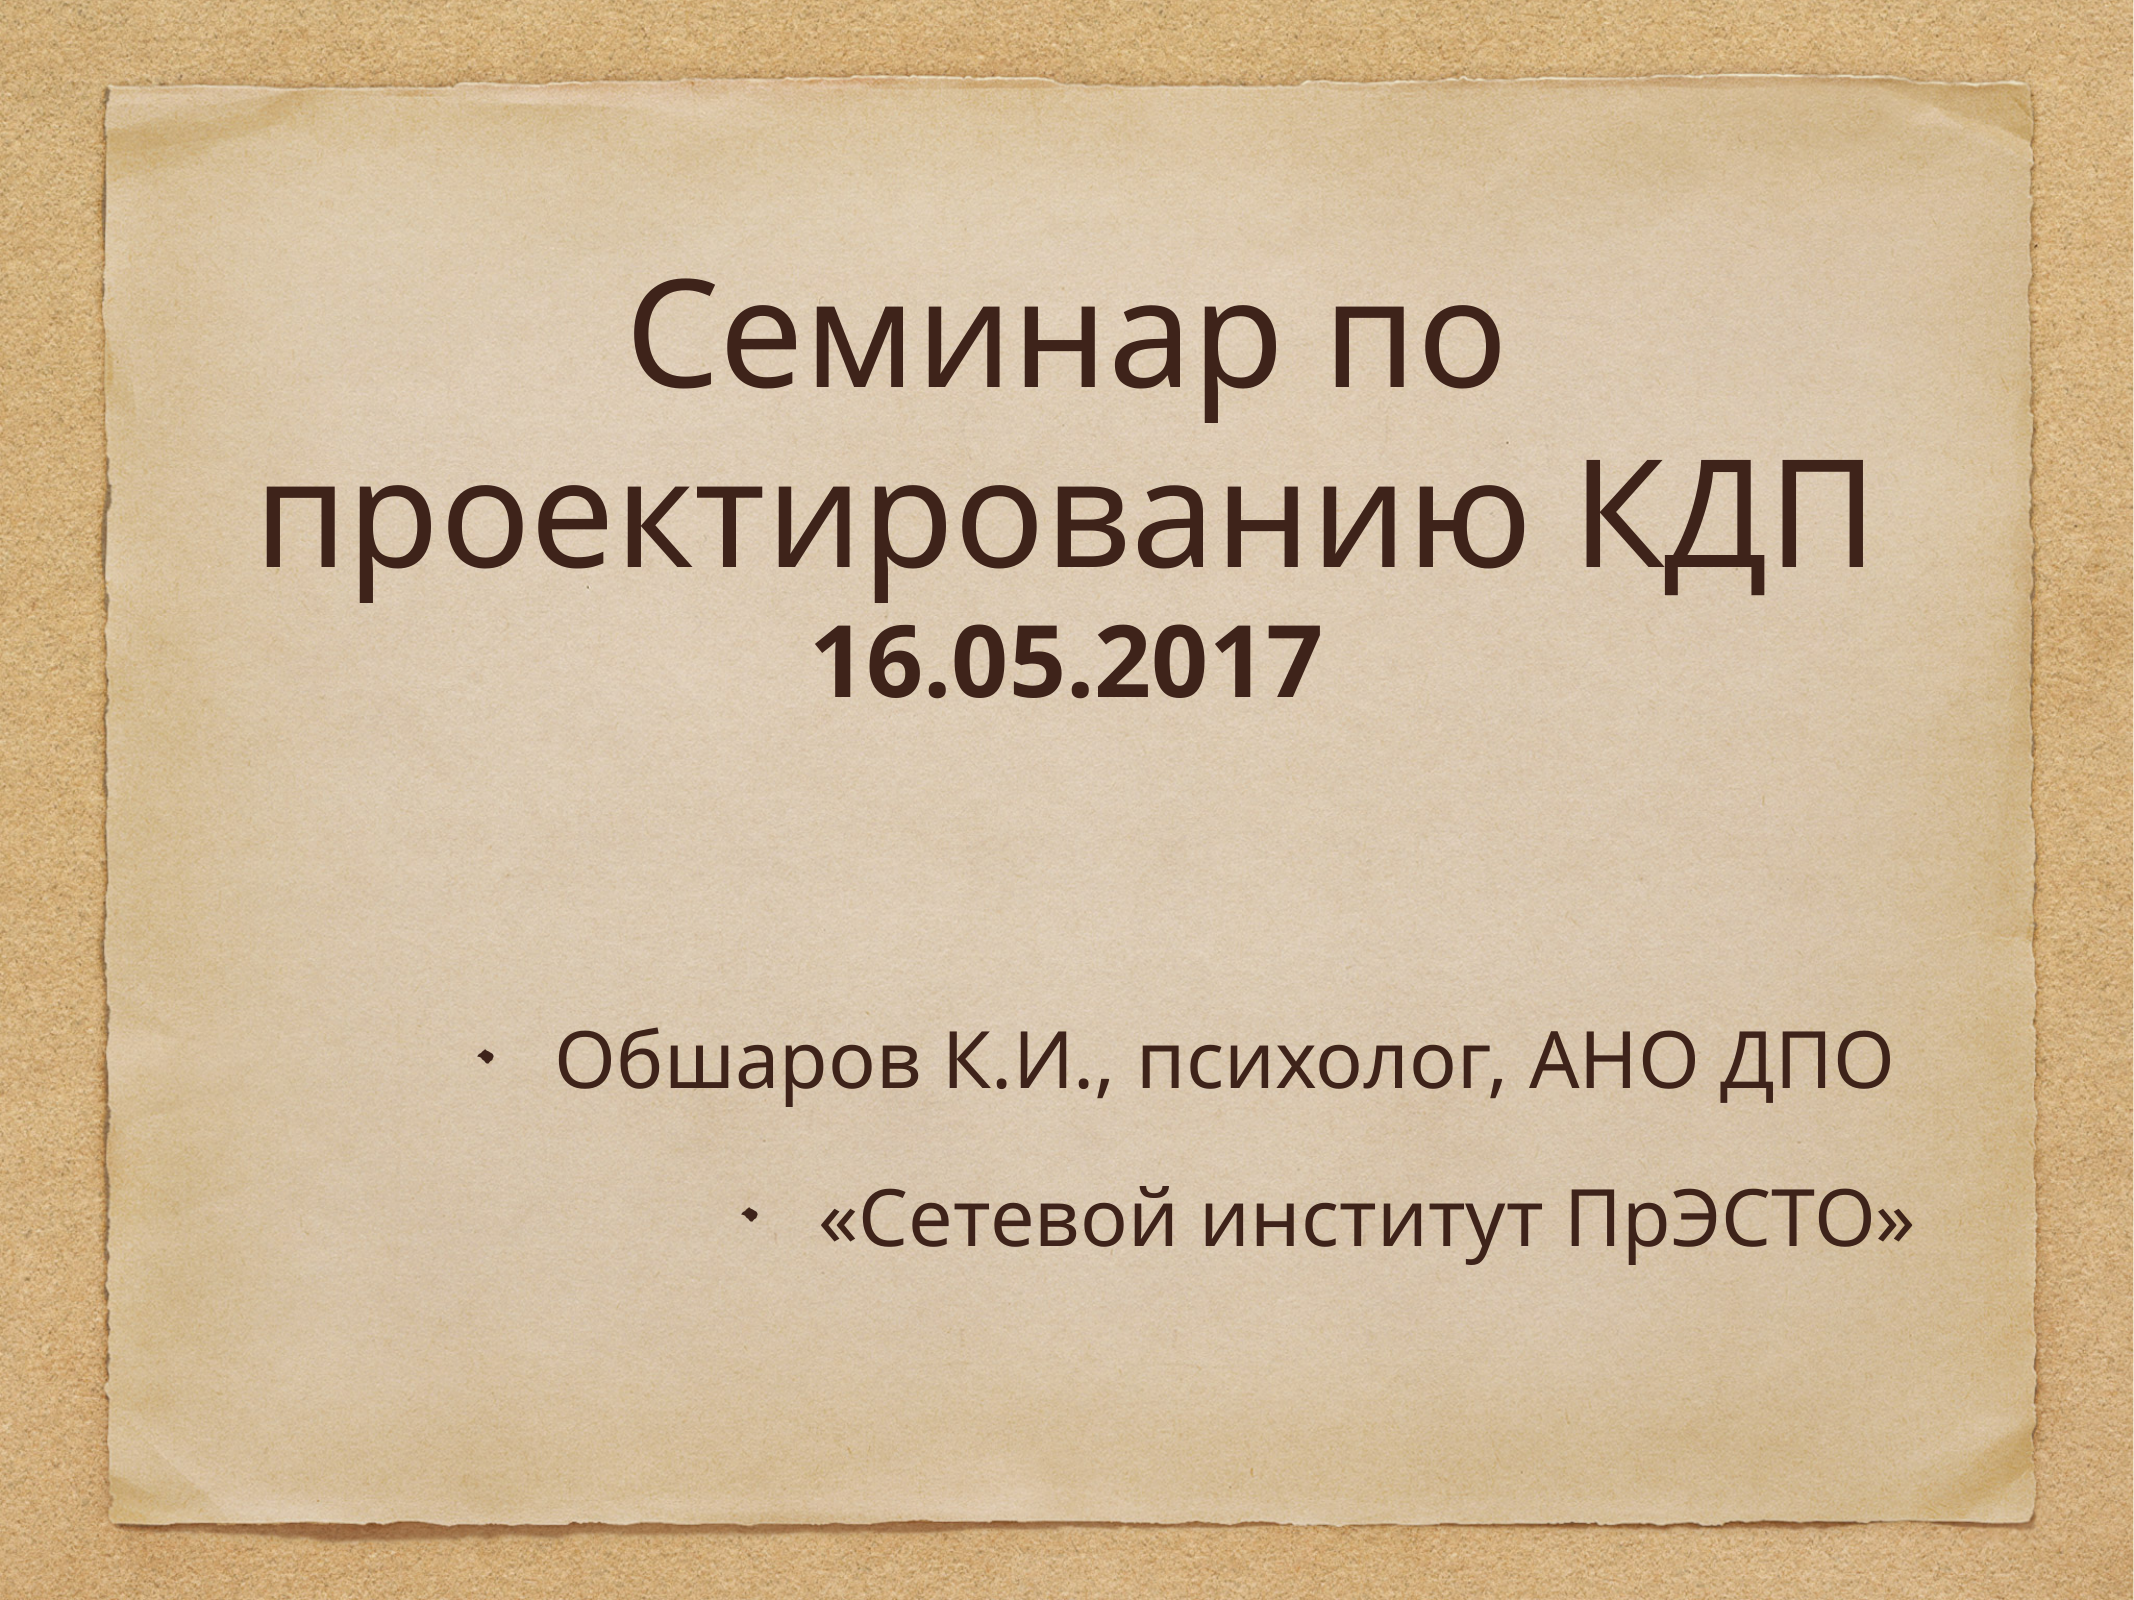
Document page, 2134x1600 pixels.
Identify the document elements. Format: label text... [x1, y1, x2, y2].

title Семинар по проектированию КДП 16.05.2017 [207, 103, 1926, 850]
picture [0, 0, 2134, 1600]
list Обшаров К.И., психолог, АНО ДПО «Сетевой институт ПрЭСТО» [207, 850, 1926, 1422]
